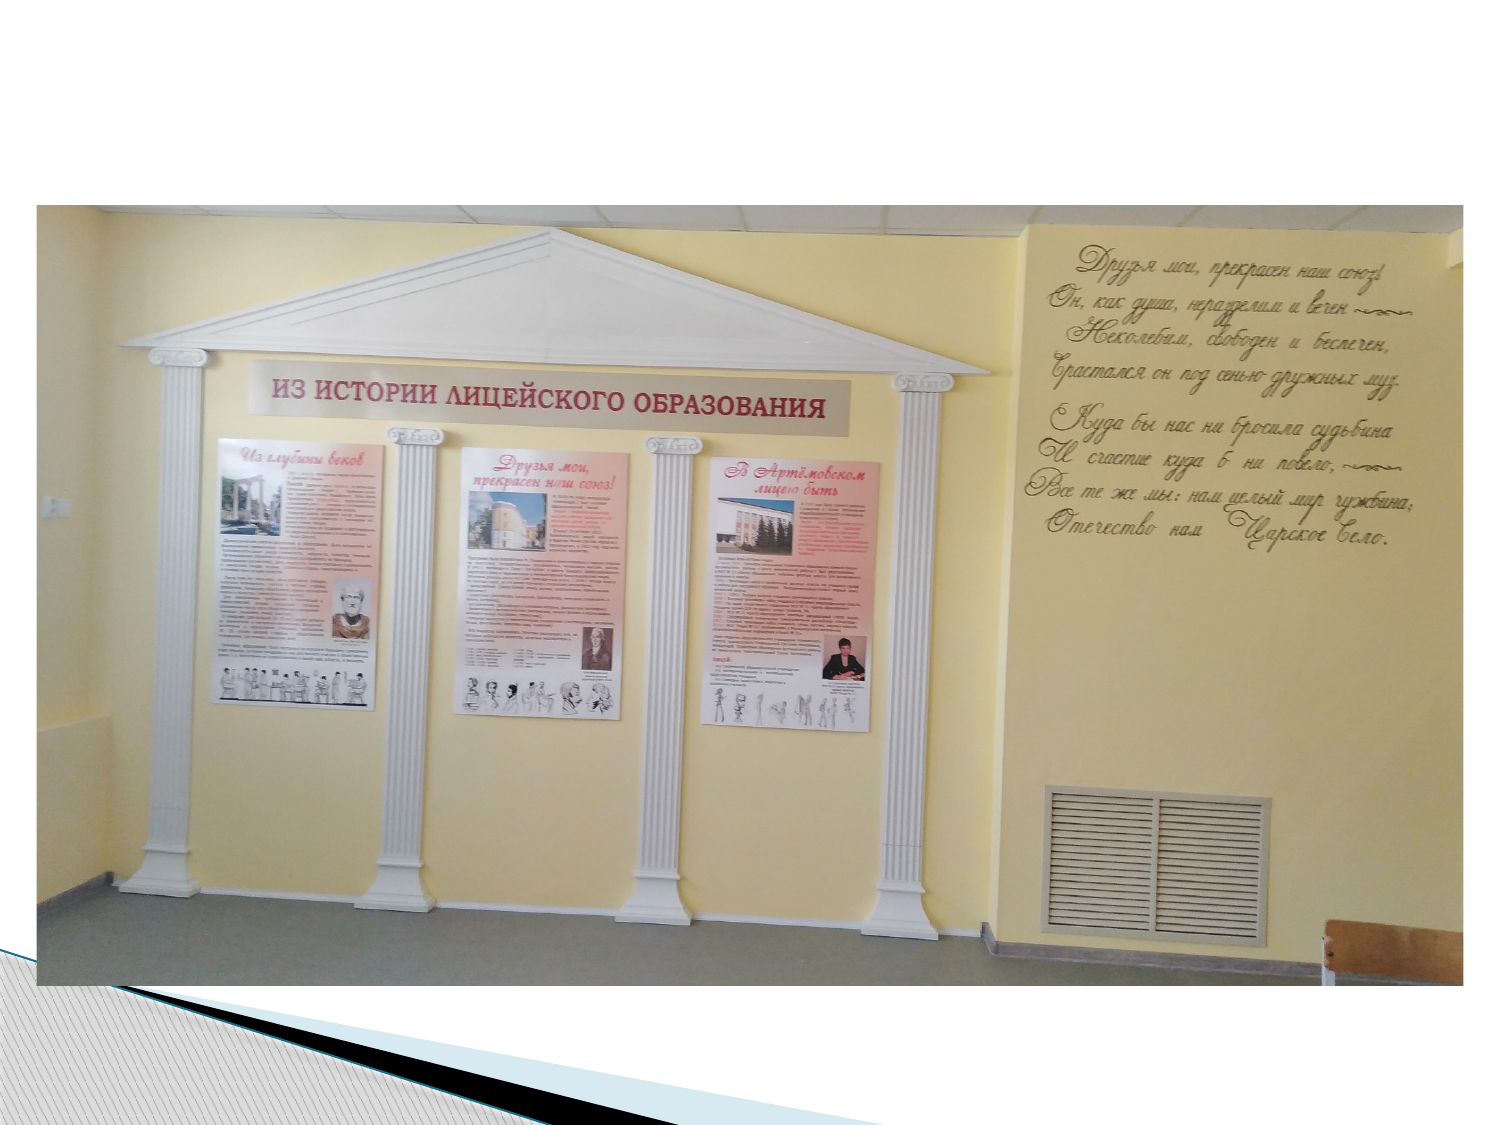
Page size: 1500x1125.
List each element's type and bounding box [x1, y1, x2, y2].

picture [36, 205, 1464, 986]
